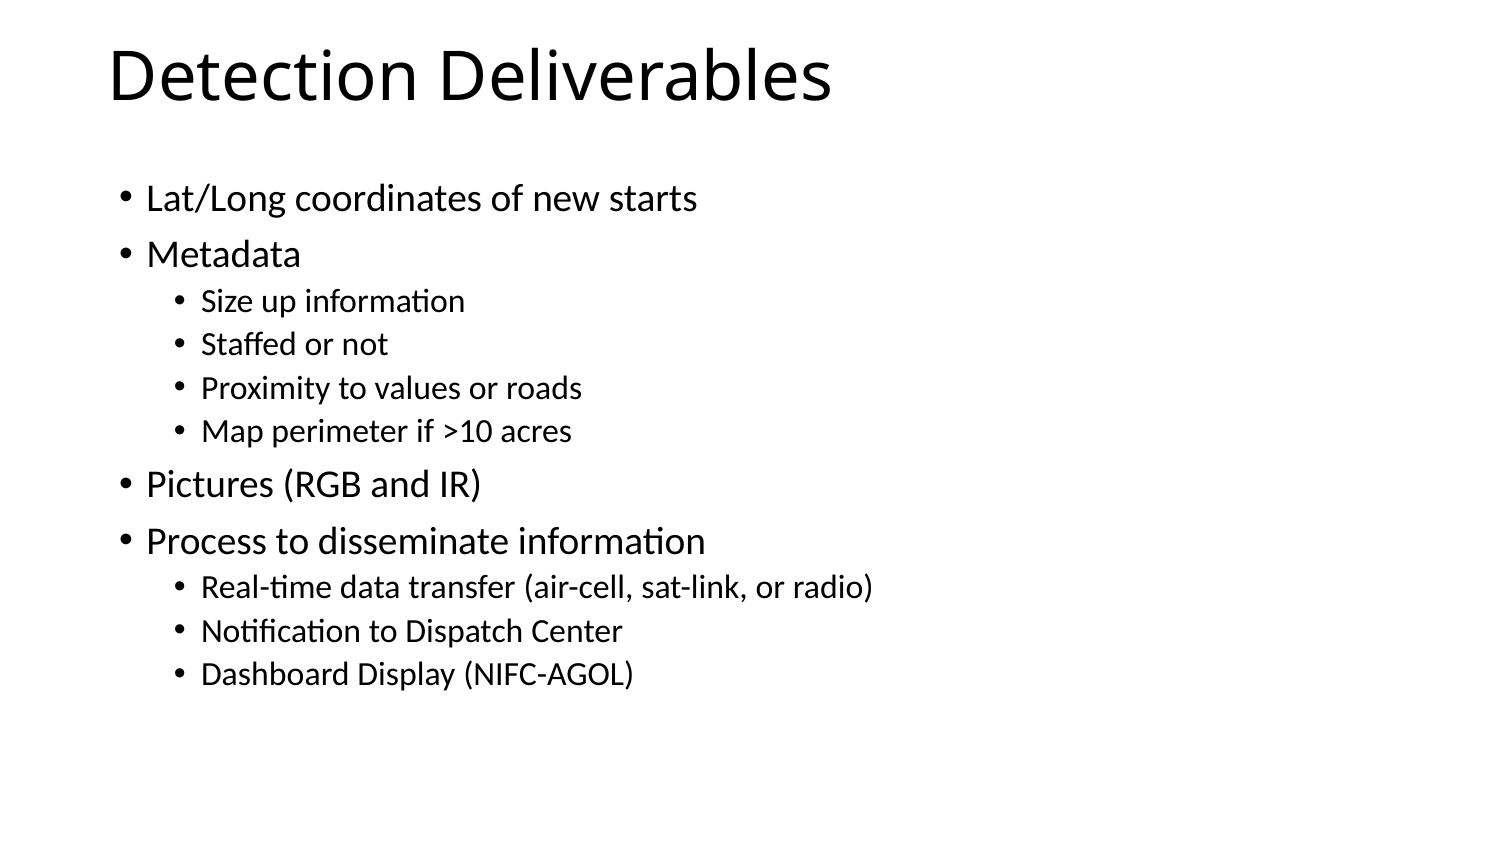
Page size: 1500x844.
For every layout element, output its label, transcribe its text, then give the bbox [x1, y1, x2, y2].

title Detection Deliverables [93, 0, 1387, 157]
list Lat/Long coordinates of new starts Metadata Size up information Staffed or not Proximity to values or roads Map perimeter if >10 acres Pictures (RGB and IR) Process to disseminate information Real-time data transfer (air-cell, sat-link, or radio) Notification to Dispatch Center Dashboard Display (NIFC-AGOL) [104, 169, 1398, 706]
